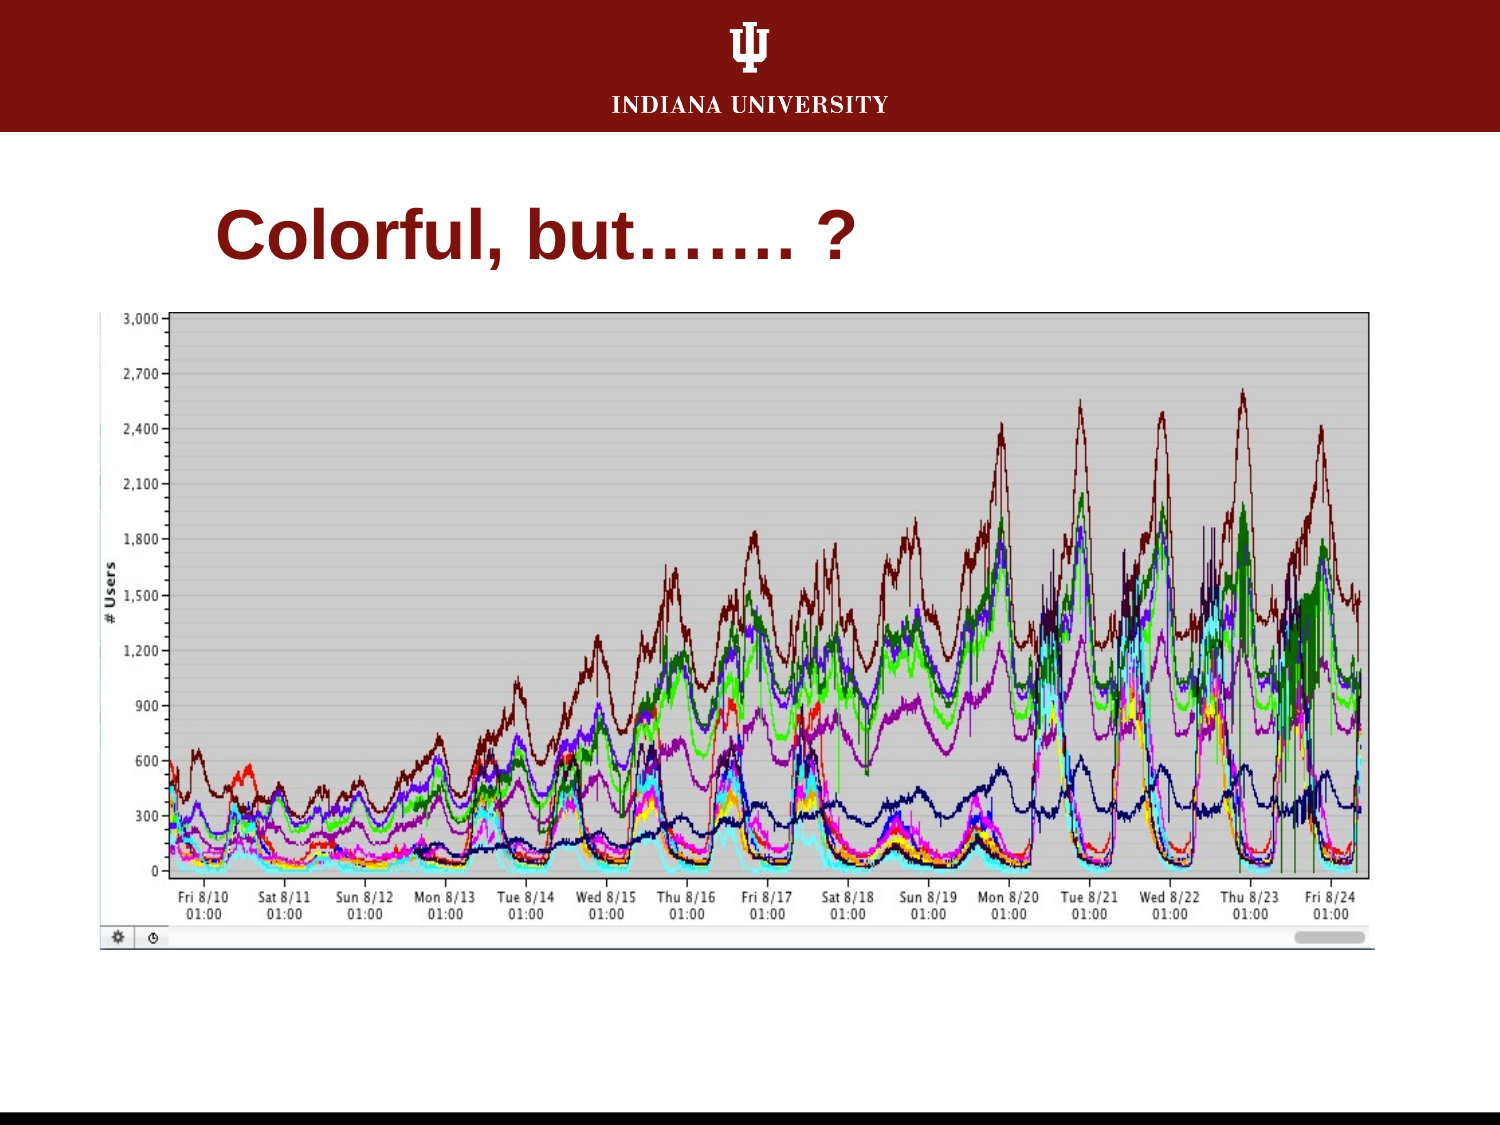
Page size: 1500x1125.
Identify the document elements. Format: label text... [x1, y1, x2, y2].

picture [99, 312, 1376, 951]
picture [612, 22, 888, 113]
title Colorful, but……. ? [200, 137, 1367, 310]
